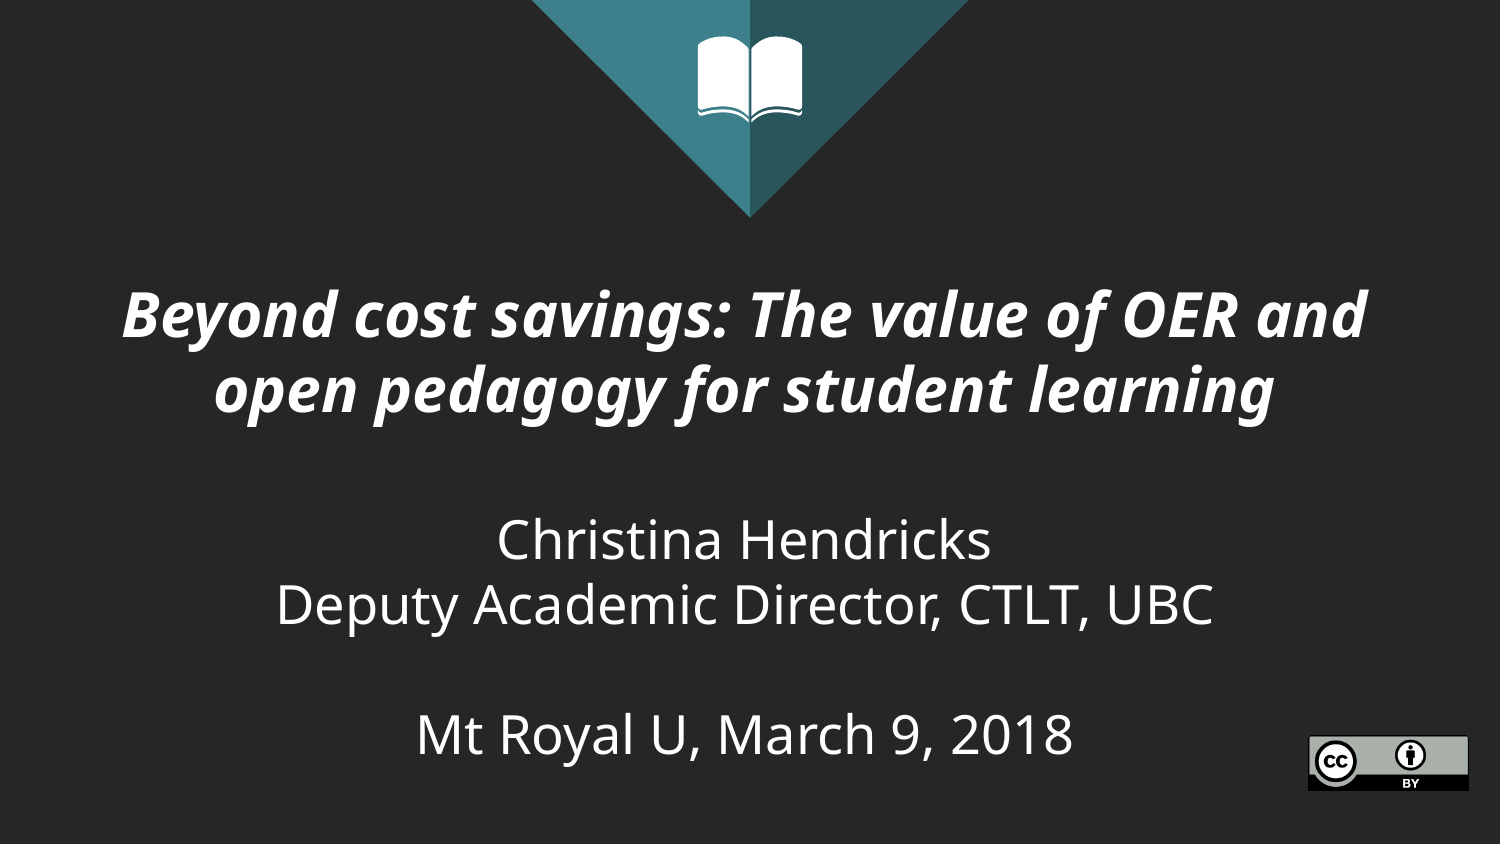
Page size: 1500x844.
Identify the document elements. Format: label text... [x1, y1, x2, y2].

title Beyond cost savings: The value of OER and open pedagogy for student learning Christina Hendricks Deputy Academic Director, CTLT, UBC Mt Royal U, March 9, 2018 [73, 260, 1418, 764]
picture [1307, 735, 1469, 791]
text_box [697, 36, 803, 123]
